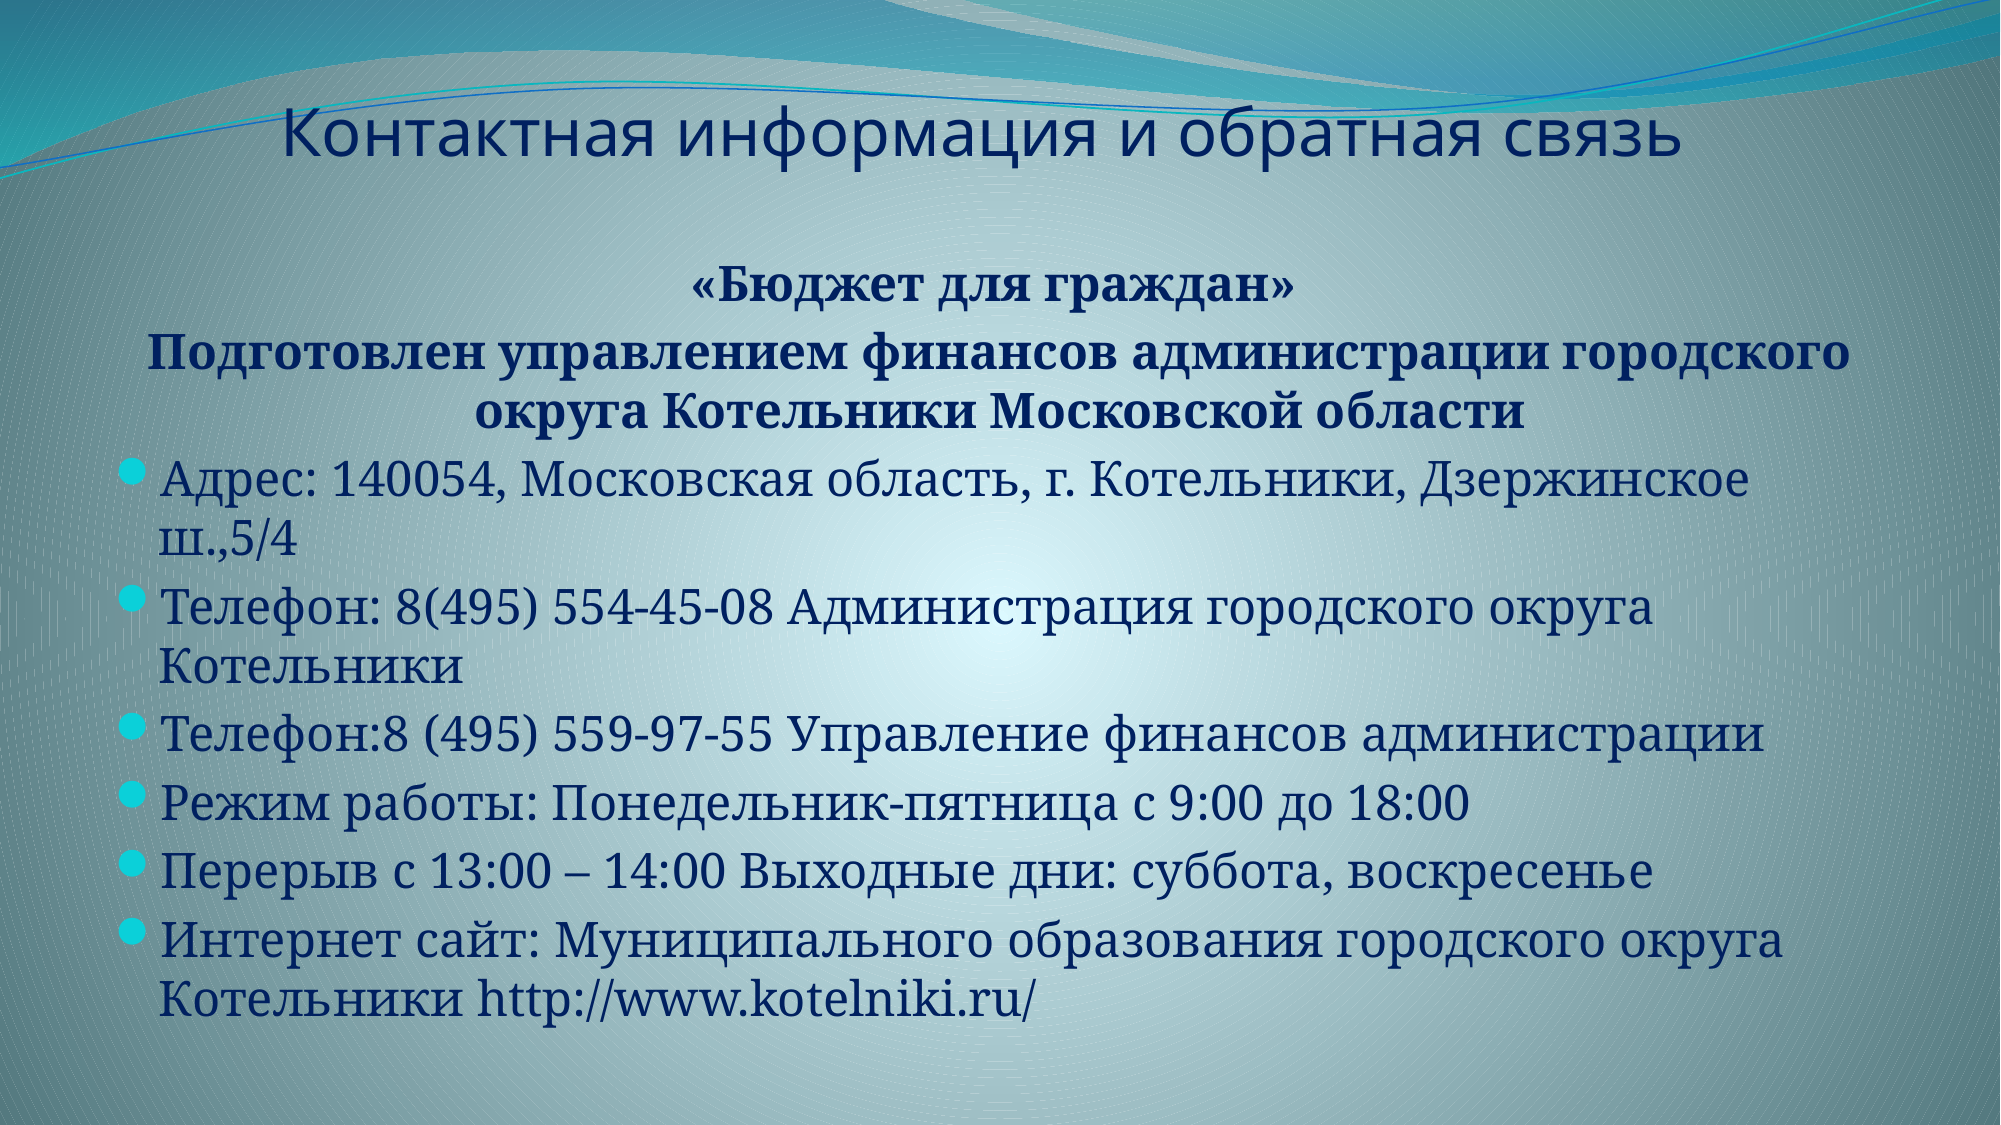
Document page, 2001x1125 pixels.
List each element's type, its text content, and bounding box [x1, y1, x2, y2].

list «Бюджет для граждан» Подготовлен управлением финансов администрации городского округа Котельники Московской области Адрес: 140054, Московская область, г. Котельники, Дзержинское ш.,5/4 Телефон: 8(495) 554-45-08 Администрация городского округа Котельники Телефон:8 (495) 559-97-55 Управление финансов администрации Режим работы: Понедельник-пятница с 9:00 до 18:00 Перерыв с 13:00 – 14:00 Выходные дни: суббота, воскресенье Интернет сайт: Муниципального образования городского округа Котельники http://www.kotelniki.ru/ [99, 244, 1900, 1038]
title Контактная информация и обратная связь [83, 48, 1884, 170]
